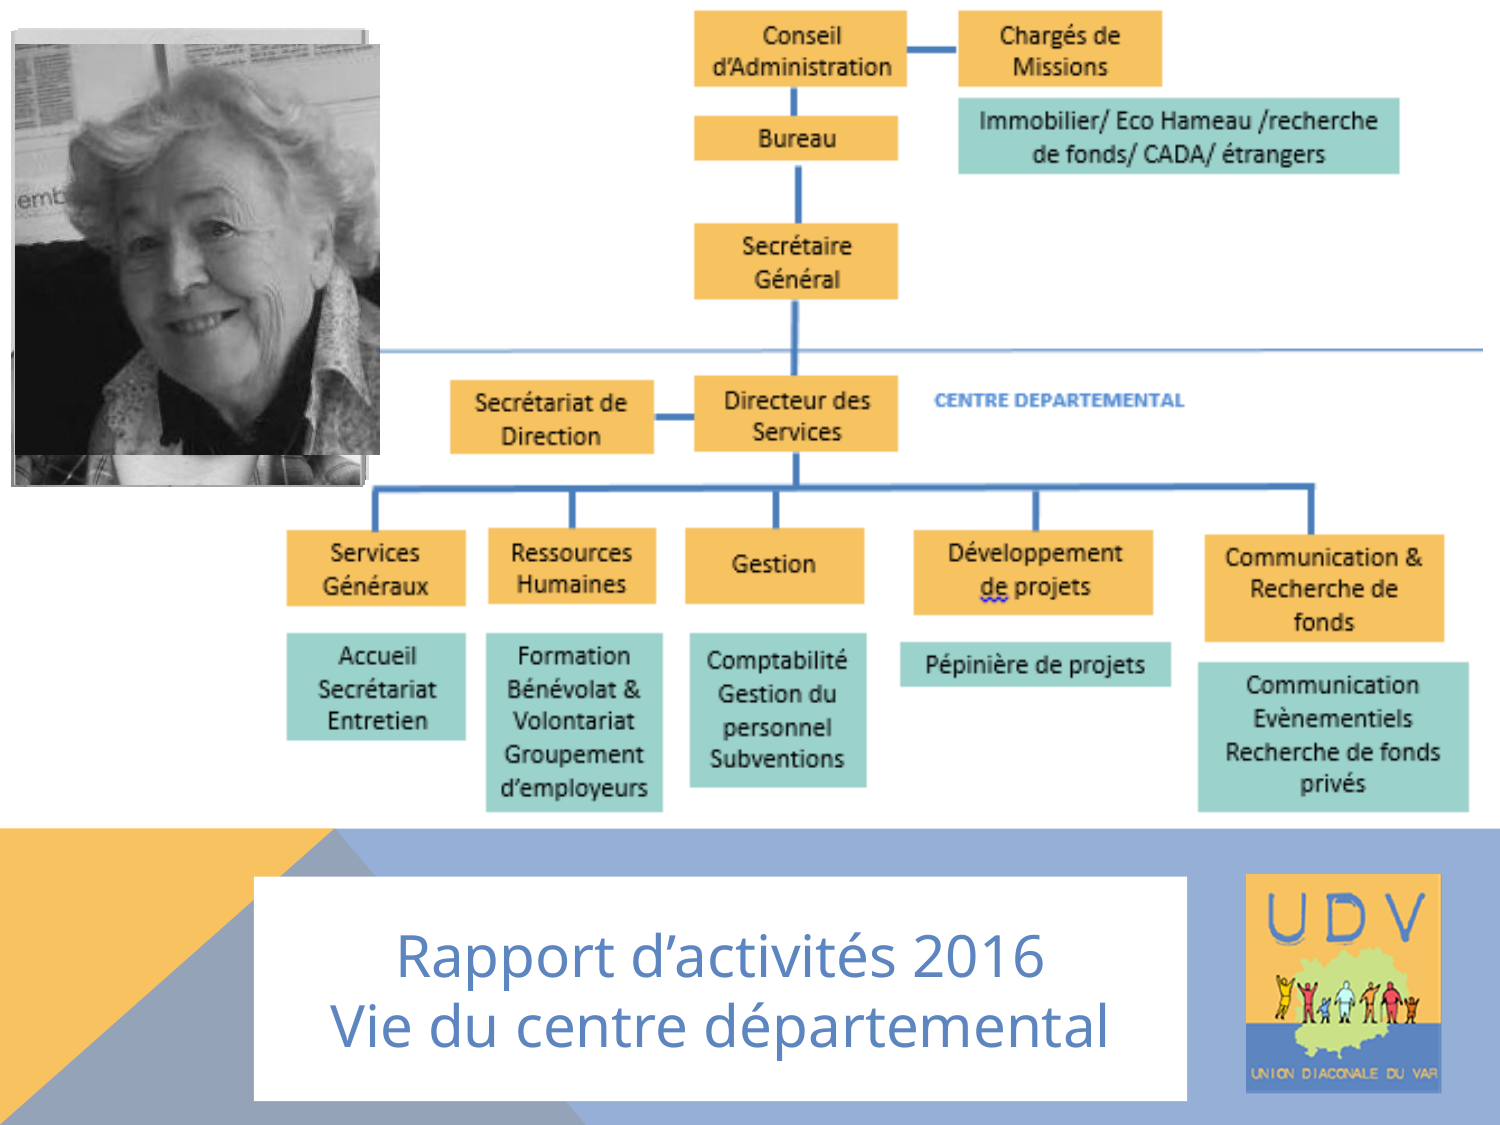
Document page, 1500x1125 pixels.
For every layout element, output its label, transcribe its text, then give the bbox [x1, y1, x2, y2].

title Rapport d’activités 2016 Vie du centre départemental [253, 876, 1188, 1102]
picture [1245, 873, 1442, 1095]
picture [0, 0, 1483, 824]
